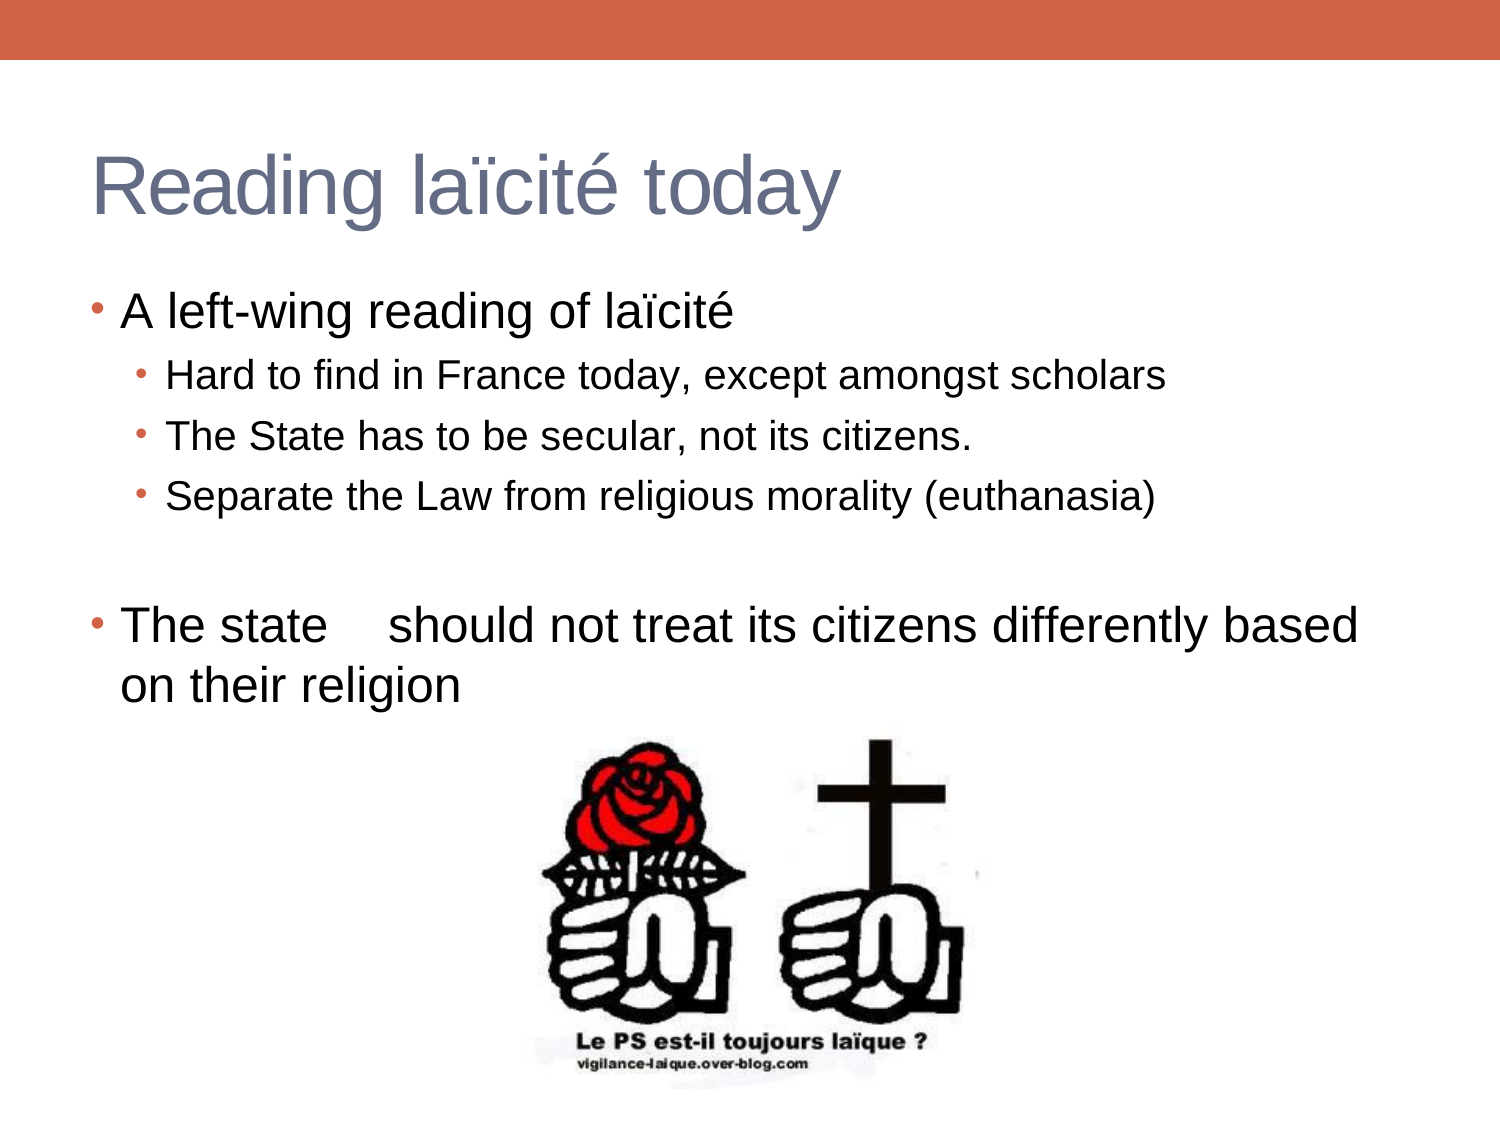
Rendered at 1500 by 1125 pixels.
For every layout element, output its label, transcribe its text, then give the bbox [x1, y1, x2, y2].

text_box A left-wing reading of laïcité Hard to find in France today, except amongst scholars The State has to be secular, not its citizens. Separate the Law from religious morality (euthanasia) The state should not treat its citizens differently based on their religion [87, 278, 1397, 713]
title Reading laïcité today [87, 88, 1413, 321]
text_box [525, 725, 993, 1090]
